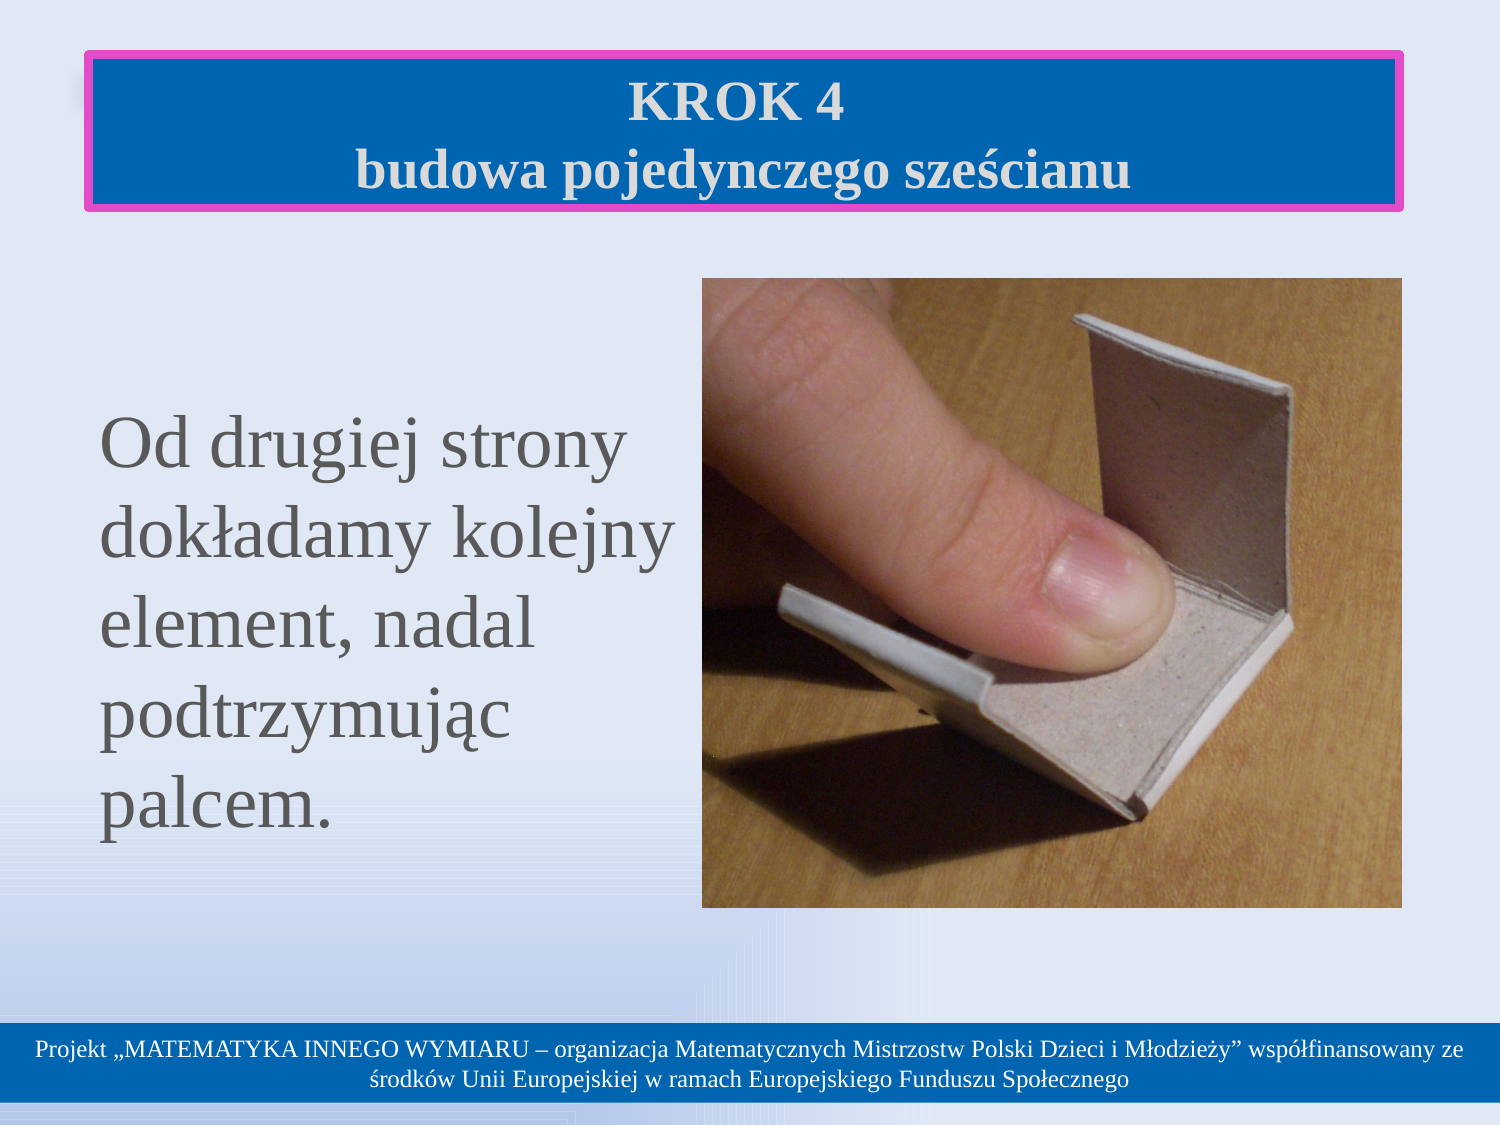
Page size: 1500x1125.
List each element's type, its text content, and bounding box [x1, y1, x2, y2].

footer Projekt „MATEMATYKA INNEGO WYMIARU – organizacja Matematycznych Mistrzostw Polski Dzieci i Młodzieży” współfinansowany ze środków Unii Europejskiej w ramach Europejskiego Funduszu Społecznego [0, 1023, 1500, 1103]
picture [702, 278, 1402, 908]
text_box KROK 4 budowa pojedynczego sześcianu [88, 54, 1400, 208]
list Od drugiej strony dokładamy kolejny element, nadal podtrzymując palcem. [84, 385, 697, 863]
